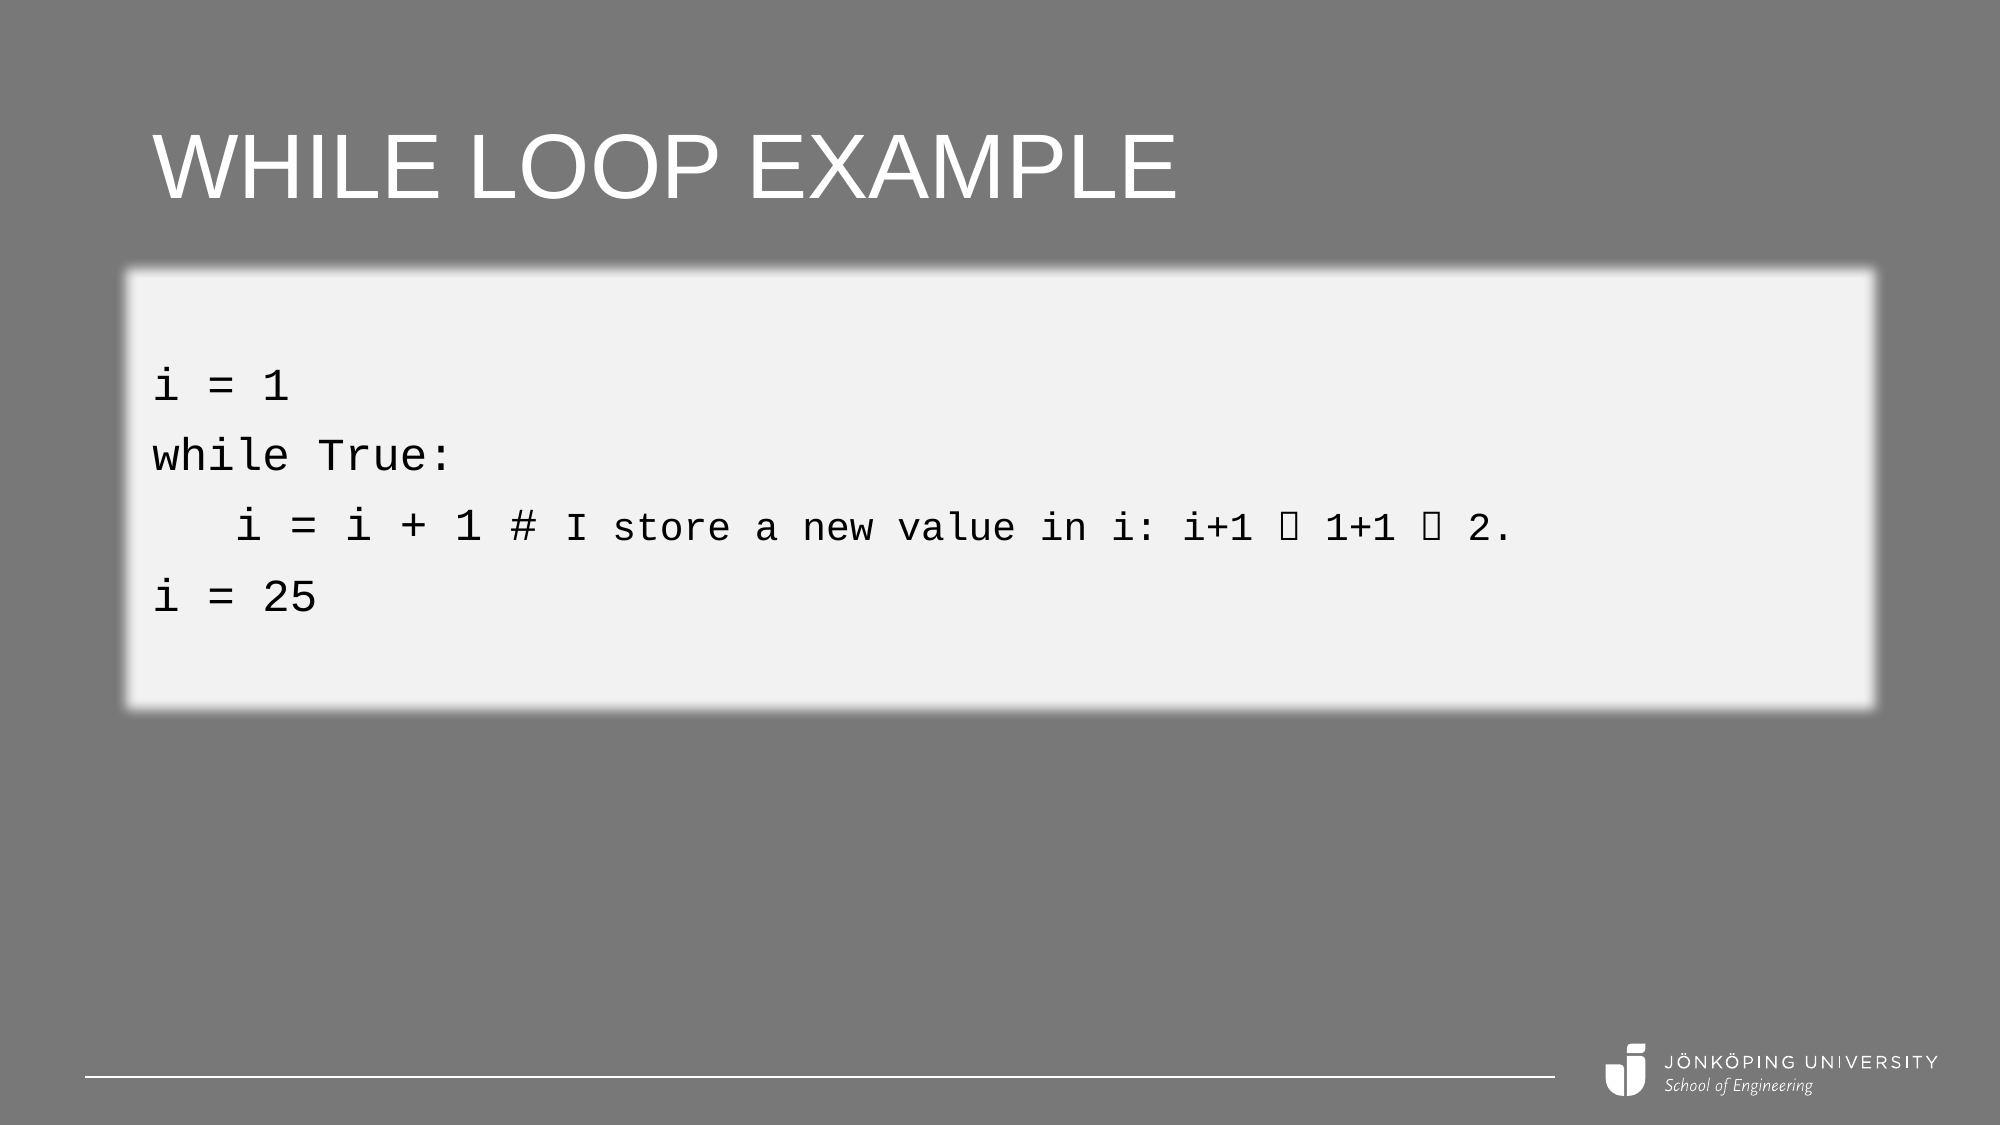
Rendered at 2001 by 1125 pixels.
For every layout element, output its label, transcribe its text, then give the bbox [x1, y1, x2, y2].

text_box i = 1 while True: i = i + 1 # I store a new value in i: i+1  1+1  2. i = 25 [137, 277, 1863, 699]
title While loop example [137, 59, 1863, 258]
